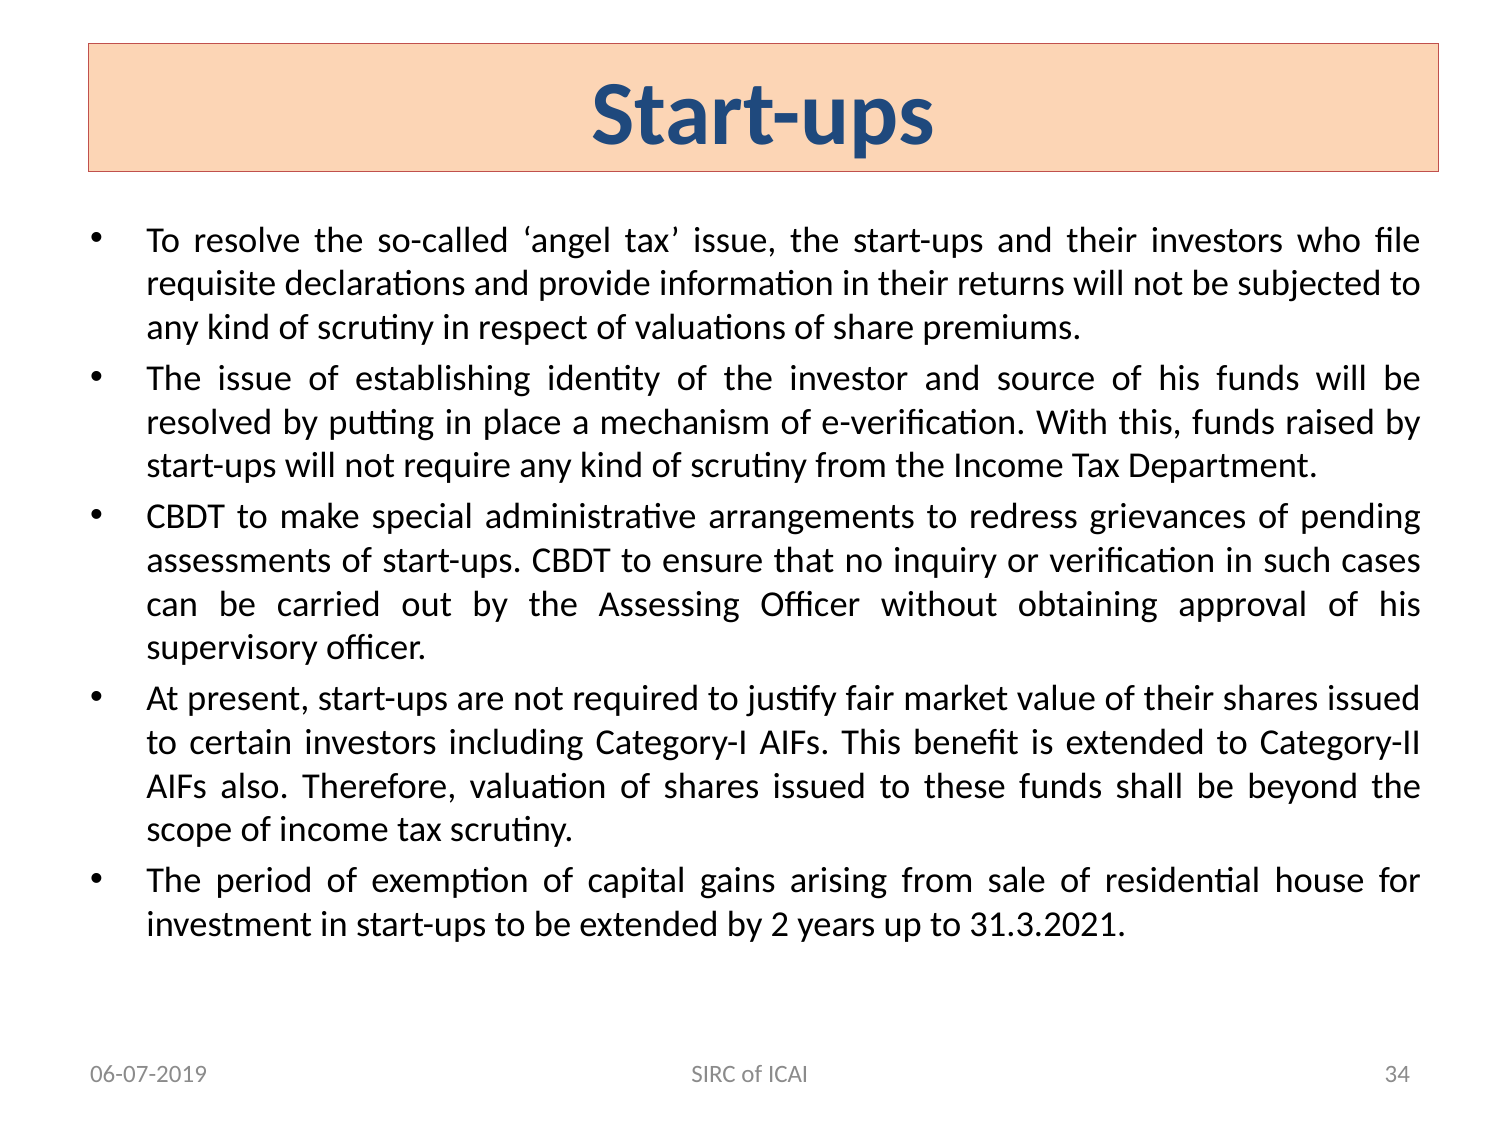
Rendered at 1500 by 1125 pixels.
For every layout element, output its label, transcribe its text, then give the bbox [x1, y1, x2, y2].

list To resolve the so-called ‘angel tax’ issue, the start-ups and their investors who file requisite declarations and provide information in their returns will not be subjected to any kind of scrutiny in respect of valuations of share premiums. The issue of establishing identity of the investor and source of his funds will be resolved by putting in place a mechanism of e-verification. With this, funds raised by start-ups will not require any kind of scrutiny from the Income Tax Department. CBDT to make special administrative arrangements to redress grievances of pending assessments of start-ups. CBDT to ensure that no inquiry or verification in such cases can be carried out by the Assessing Officer without obtaining approval of his supervisory officer. At present, start-ups are not required to justify fair market value of their shares issued to certain investors including Category-I AIFs. This benefit is extended to Category-II AIFs also. Therefore, valuation of shares issued to these funds shall be beyond the scope of income tax scrutiny. The period of exemption of capital gains arising from sale of residential house for investment in start-ups to be extended by 2 years up to 31.3.2021. [75, 208, 1439, 994]
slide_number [75, 1042, 425, 1103]
title Start-ups [88, 43, 1439, 172]
slide_number 34 [1074, 1042, 1425, 1103]
footer SIRC of ICAI [512, 1042, 988, 1103]
text_box SIRC of ICAI [1234, 34, 1466, 90]
